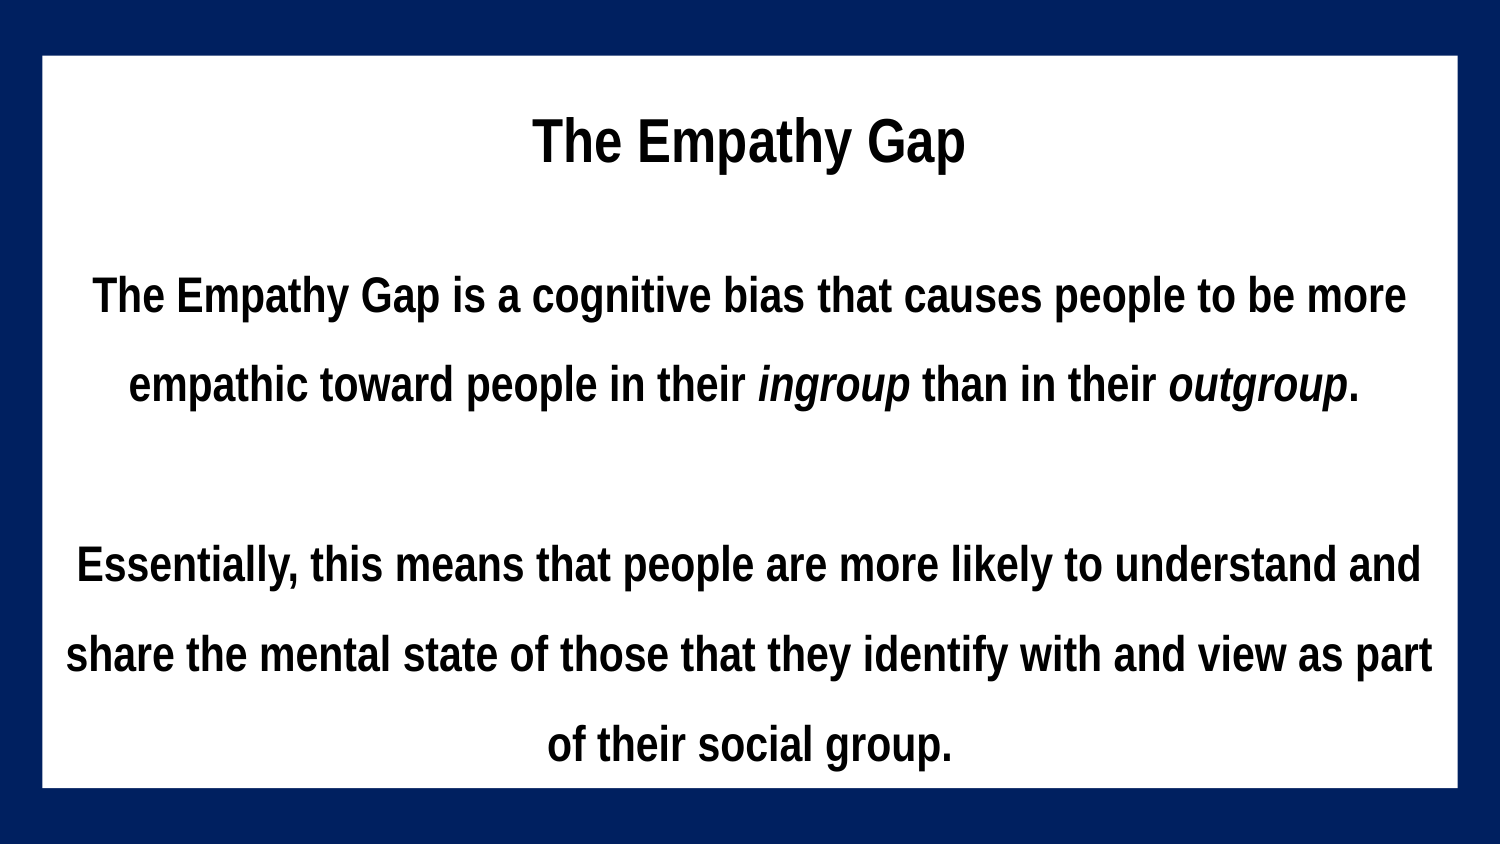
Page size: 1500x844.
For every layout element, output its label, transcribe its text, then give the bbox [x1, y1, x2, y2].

list The Empathy Gap The Empathy Gap is a cognitive bias that causes people to be more empathic toward people in their ingroup than in their outgroup. Essentially, this means that people are more likely to understand and share the mental state of those that they identify with and view as part of their social group. [42, 55, 1458, 789]
